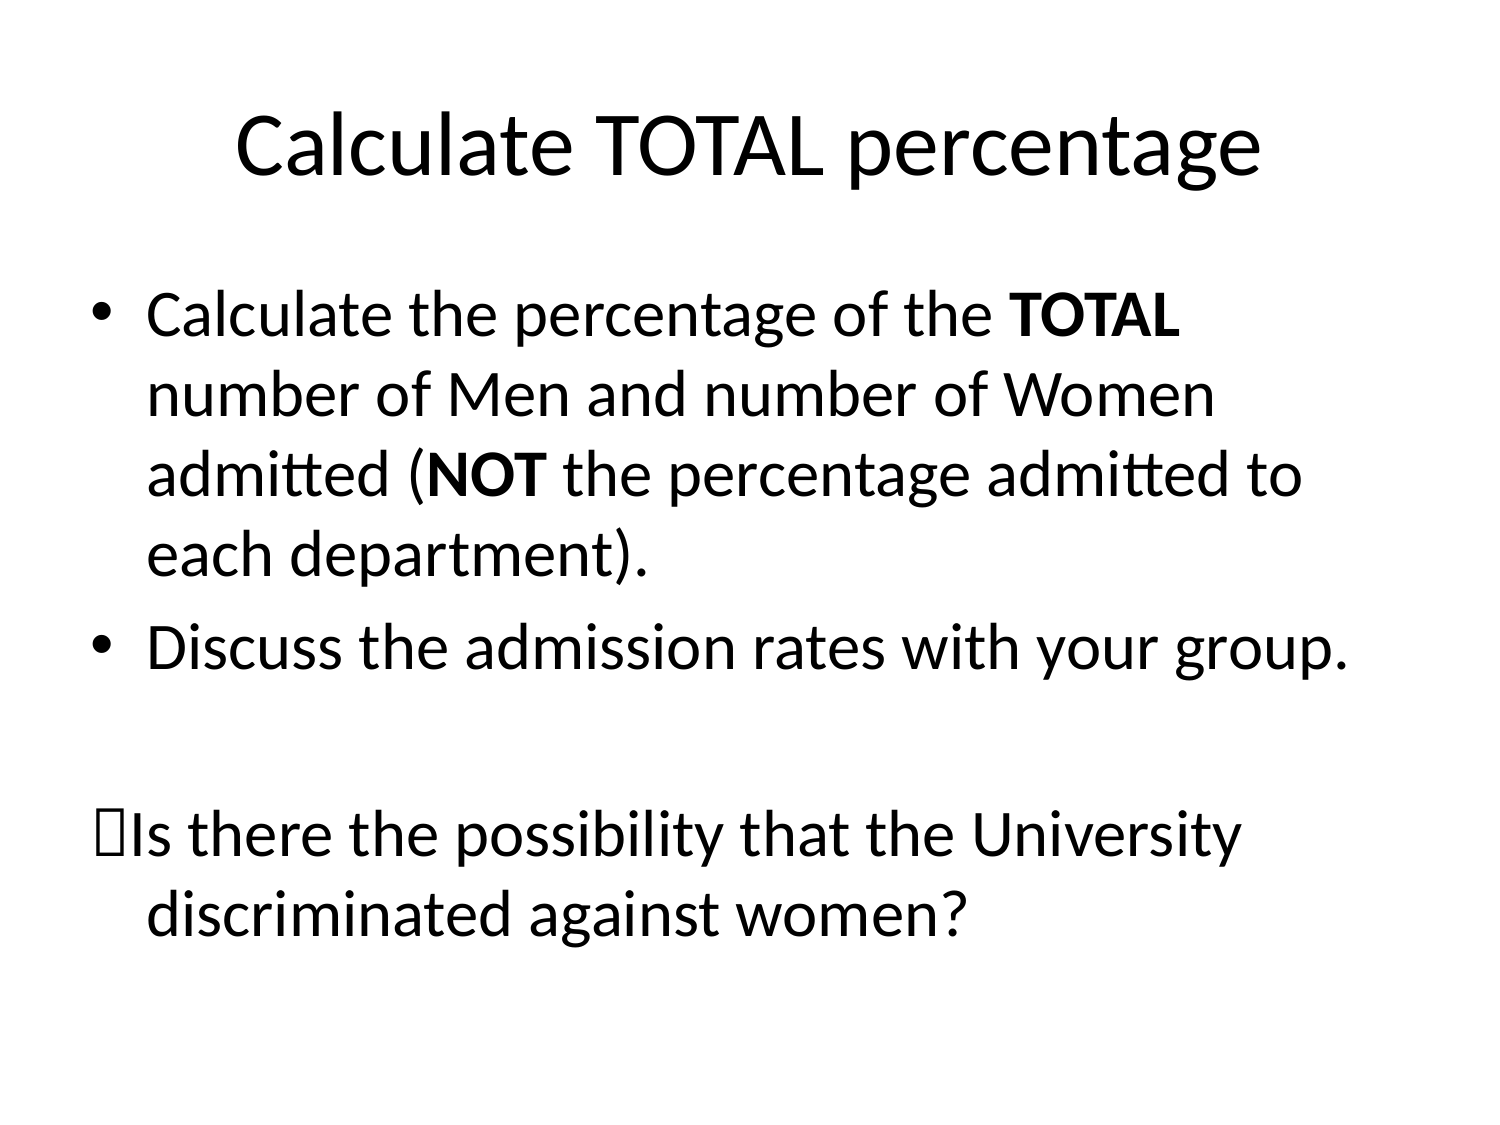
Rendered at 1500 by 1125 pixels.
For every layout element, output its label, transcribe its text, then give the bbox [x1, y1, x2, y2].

list Calculate the percentage of the TOTAL number of Men and number of Women admitted (NOT the percentage admitted to each department). Discuss the admission rates with your group. Is there the possibility that the University discriminated against women? [75, 262, 1425, 1005]
title Calculate TOTAL percentage [75, 45, 1425, 233]
